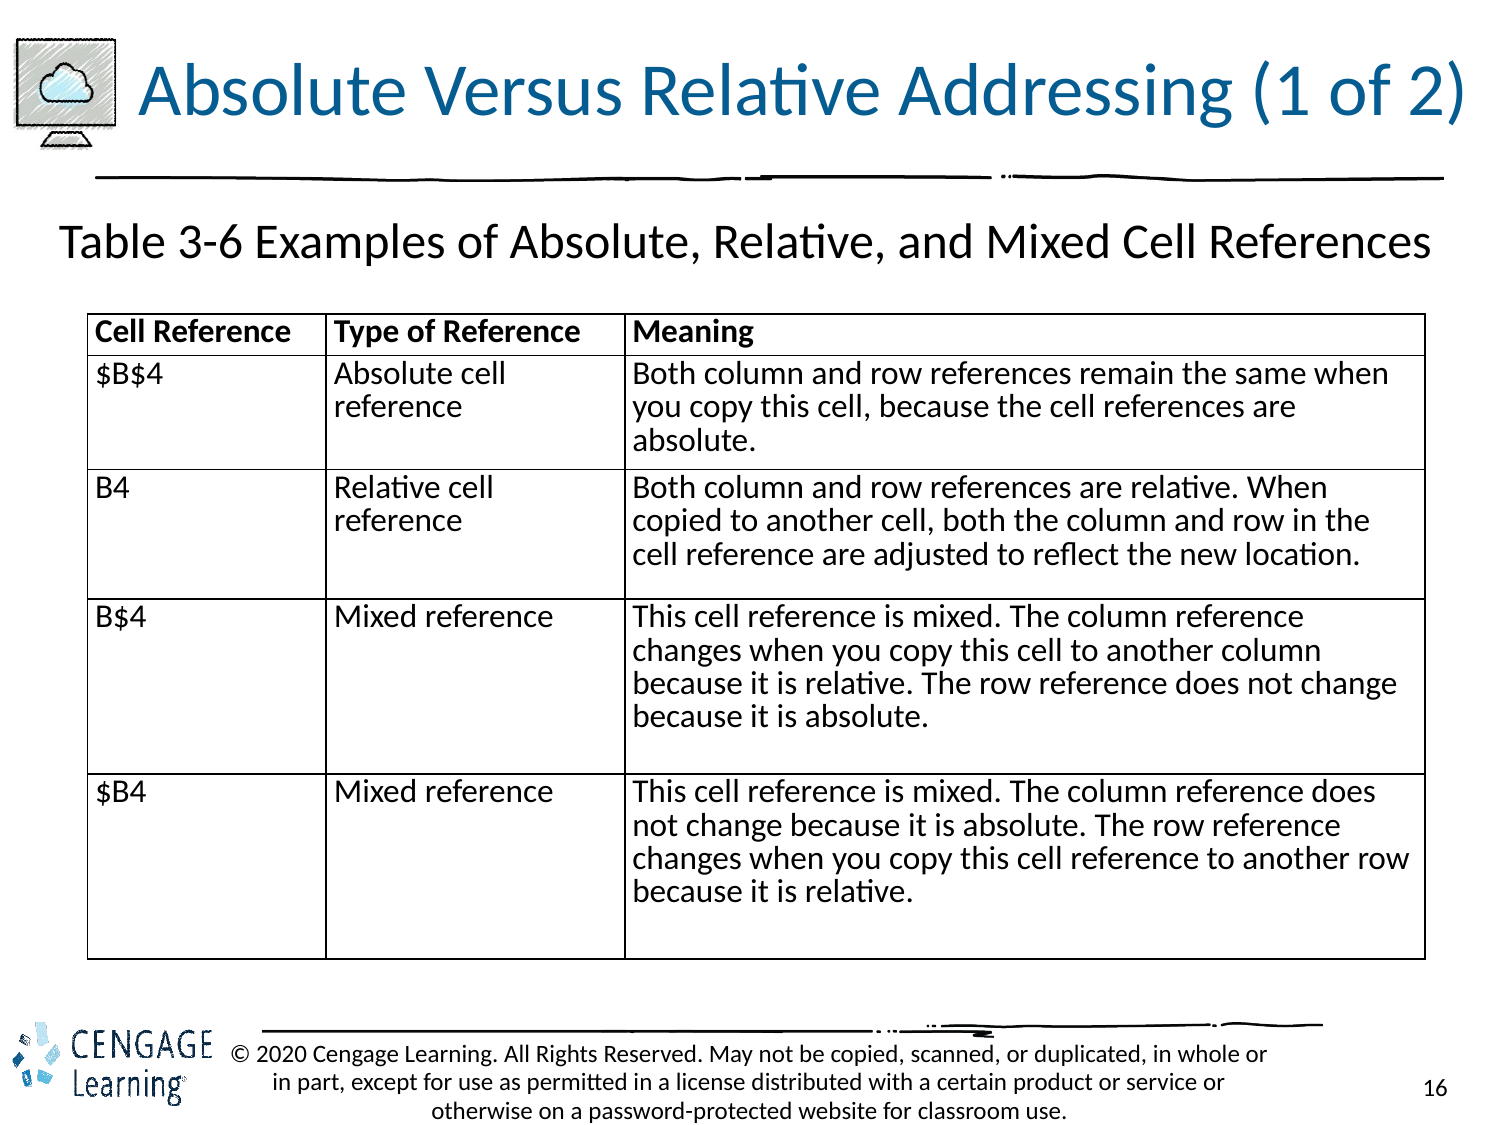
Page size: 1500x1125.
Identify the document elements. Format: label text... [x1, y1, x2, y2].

table_cell B4 [88, 470, 325, 598]
picture [262, 1022, 1323, 1038]
table_cell This cell reference is mixed. The column reference changes when you copy this cell to another column because it is relative. The row reference does not change because it is absolute. [626, 600, 1424, 773]
picture [95, 174, 1444, 182]
title Absolute Versus Relative Addressing (1 of 2) [124, 53, 1484, 132]
table_cell $B4 [88, 775, 325, 958]
table_cell B$4 [88, 600, 325, 773]
table_cell $B$4 [88, 356, 325, 469]
table_header Meaning [626, 315, 1424, 355]
table_cell Both column and row references remain the same when you copy this cell, because the cell references are absolute. [626, 356, 1424, 469]
table_cell Mixed reference [327, 600, 624, 773]
table_cell Relative cell reference [327, 470, 624, 598]
table_cell Both column and row references are relative. When copied to another cell, both the column and row in the cell reference are adjusted to reflect the new location. [626, 470, 1424, 598]
table_cell Absolute cell reference [327, 356, 624, 469]
table_cell This cell reference is mixed. The column reference does not change because it is absolute. The row reference changes when you copy this cell reference to another row because it is relative. [626, 775, 1424, 958]
list Table 3-6 Examples of Absolute, Relative, and Mixed Cell References [58, 212, 1438, 288]
table_header Cell Reference [88, 315, 325, 355]
picture [13, 36, 117, 151]
table_cell Mixed reference [327, 775, 624, 958]
picture [12, 1022, 212, 1106]
table_header Type of Reference [327, 315, 624, 355]
